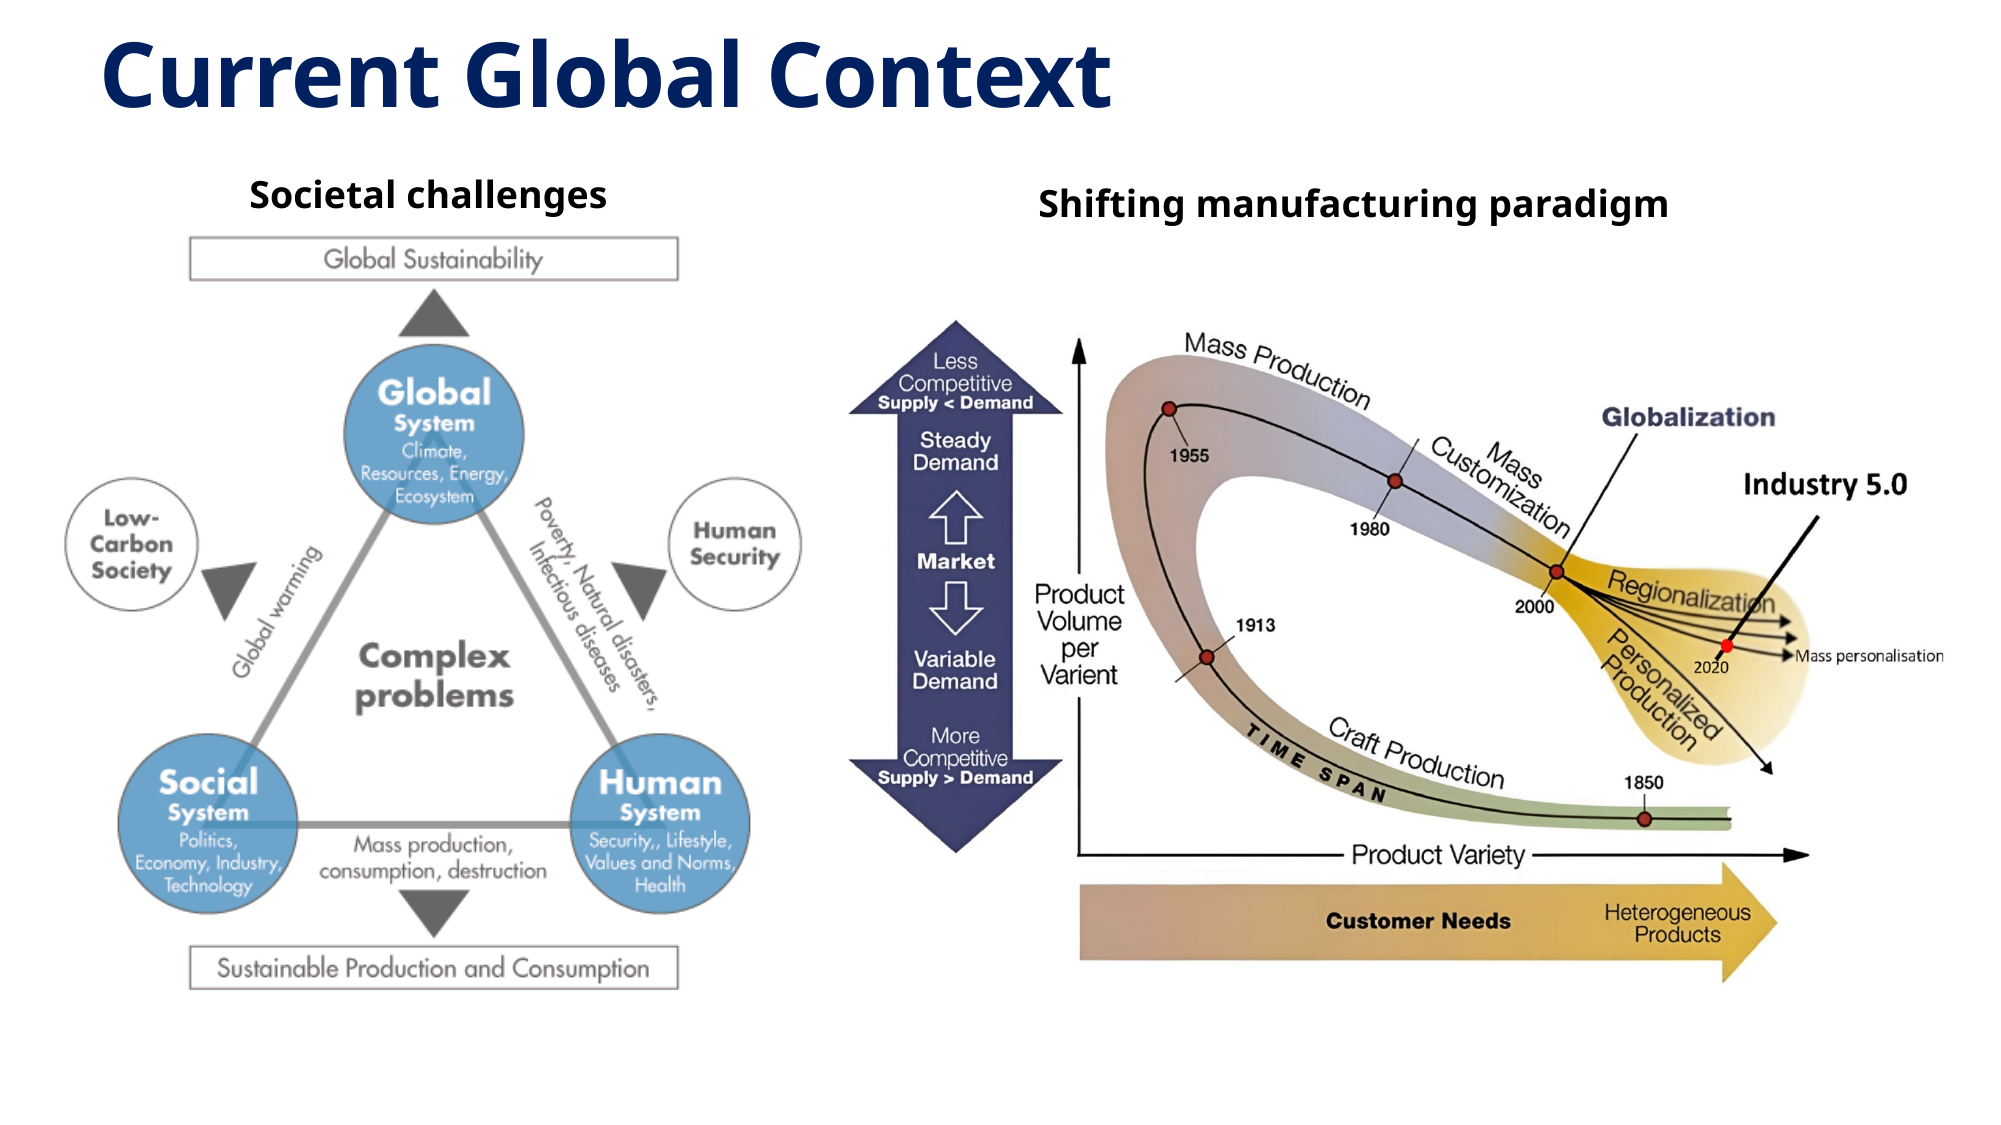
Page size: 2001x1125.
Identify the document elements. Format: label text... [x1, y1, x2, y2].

title Current Global Context [85, 26, 1735, 134]
text_box Societal challenges [92, 163, 775, 213]
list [841, 313, 1950, 989]
picture [35, 216, 832, 1013]
text_box Shifting manufacturing paradigm [1013, 173, 1695, 233]
